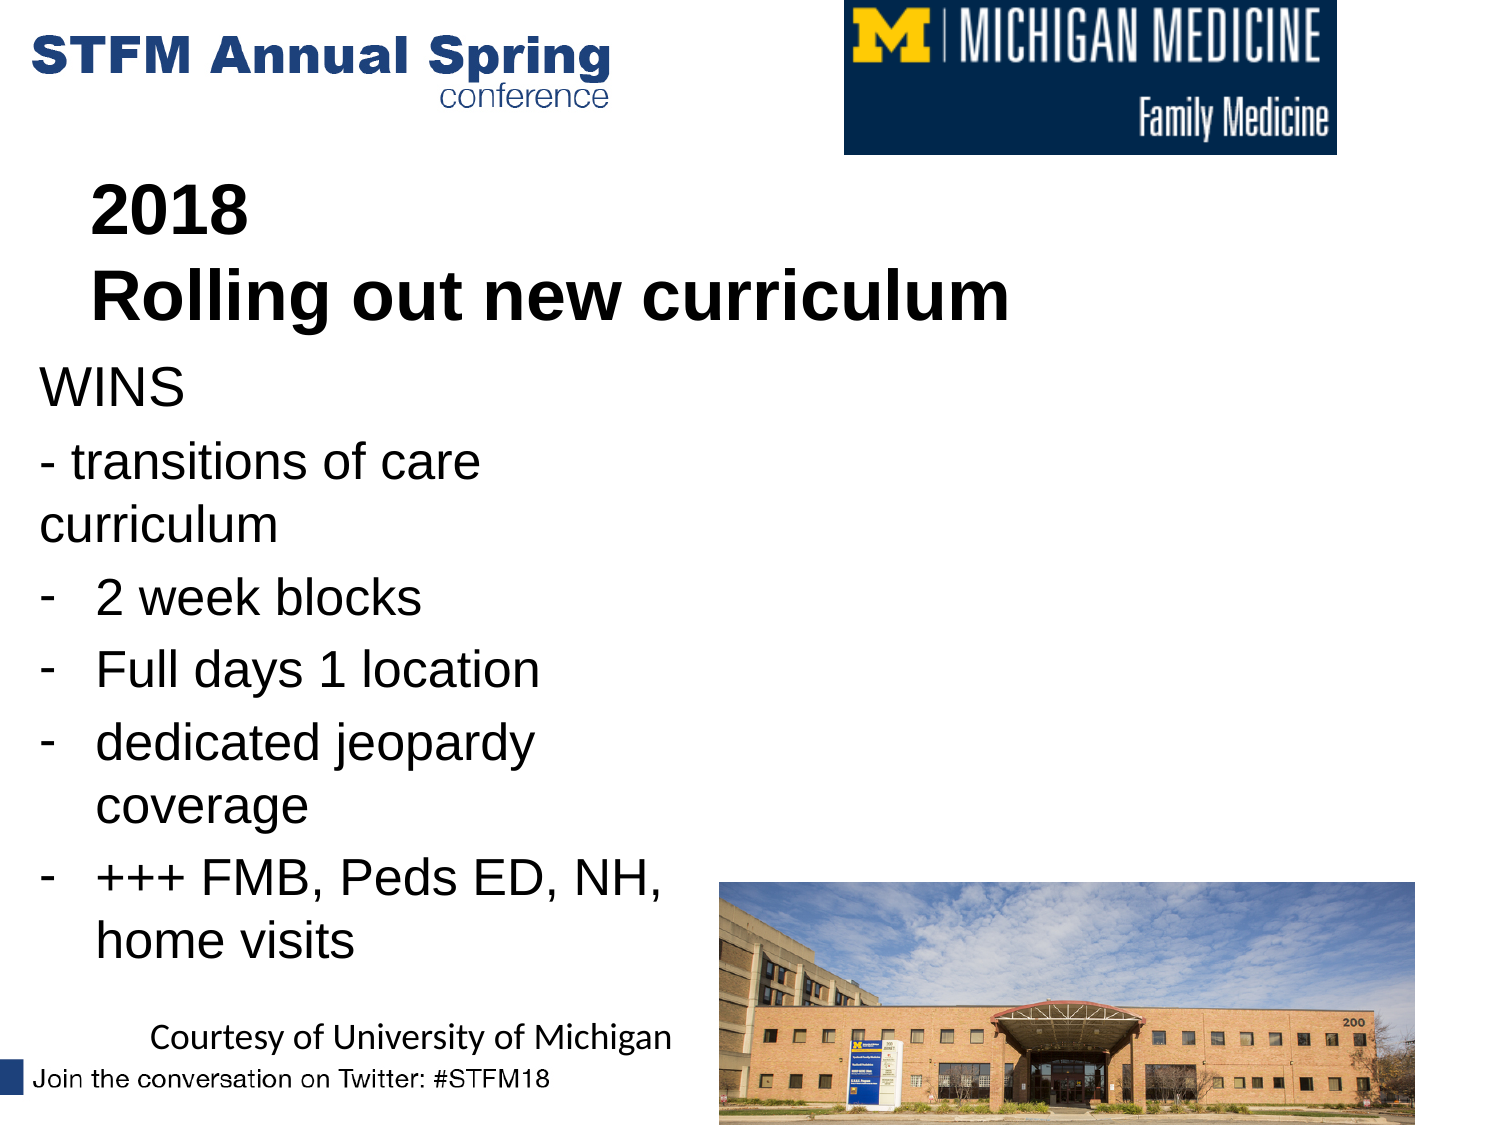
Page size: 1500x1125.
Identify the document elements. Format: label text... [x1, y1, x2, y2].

picture [0, 0, 1500, 1125]
text_box [787, 341, 1466, 990]
list WINS - transitions of care curriculum 2 week blocks Full days 1 location dedicated jeopardy coverage +++ FMB, Peds ED, NH, home visits [24, 342, 702, 990]
title 2018 Rolling out new curriculum [75, 154, 1425, 343]
text_box Courtesy of University of Michigan [135, 1004, 713, 1065]
